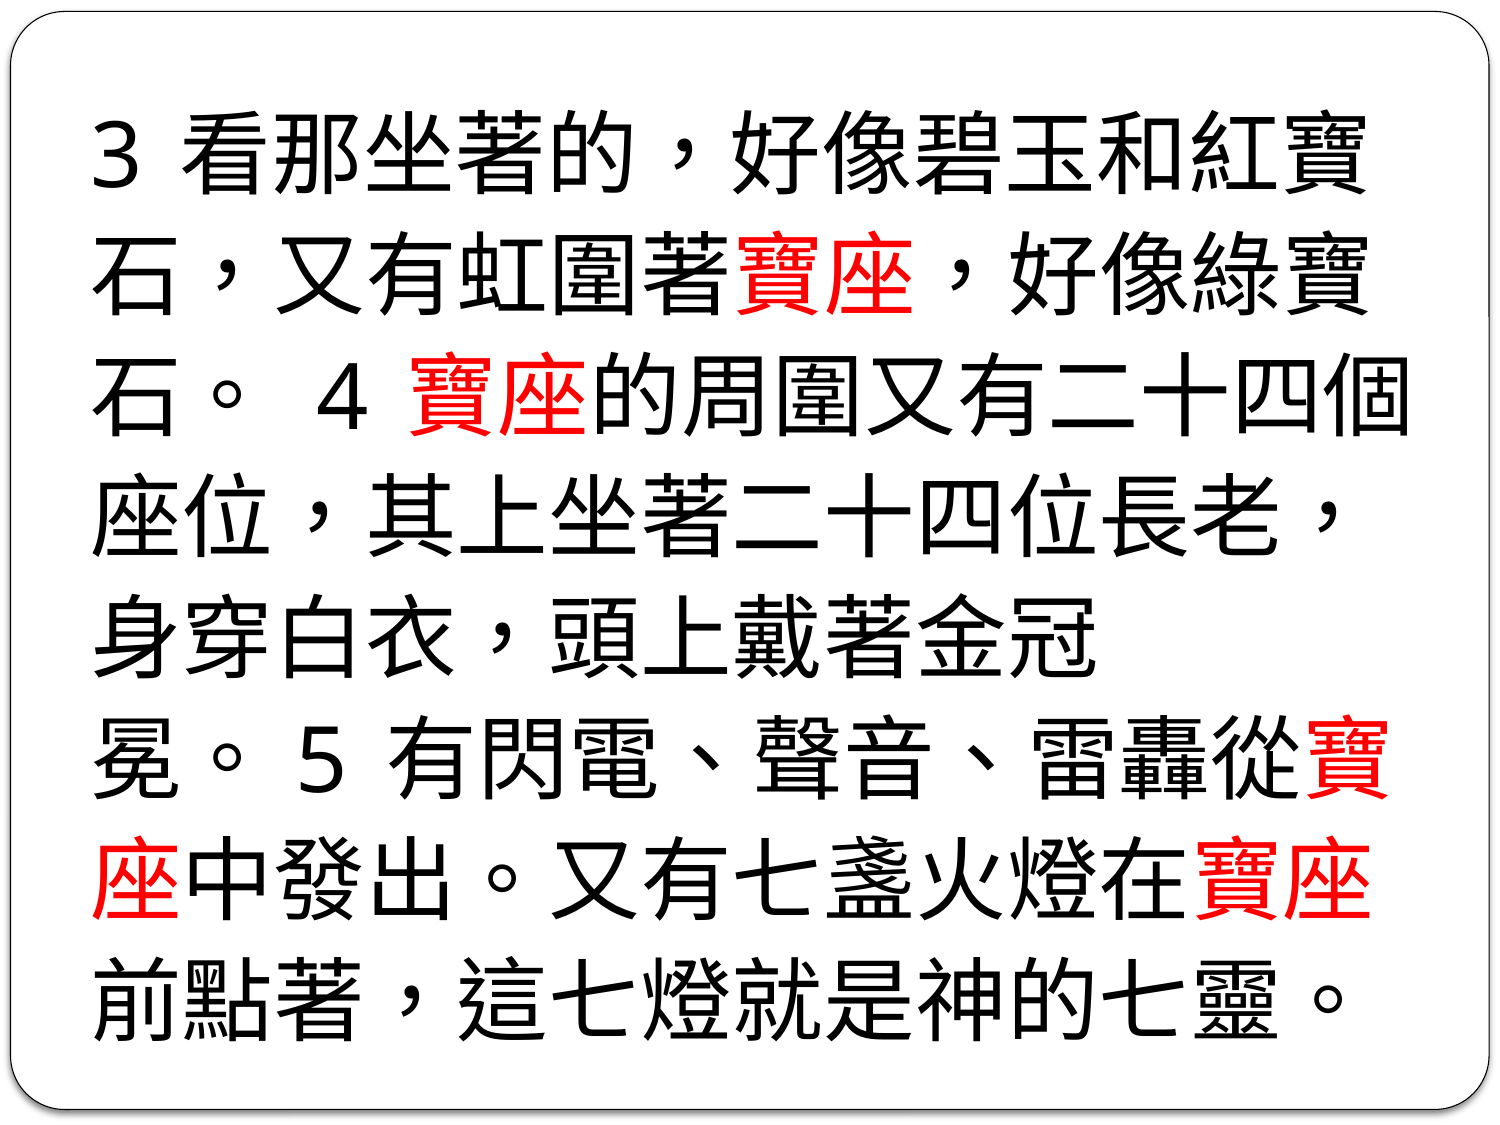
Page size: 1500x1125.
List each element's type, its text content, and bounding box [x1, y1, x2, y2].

list 3 看那坐著的，好像碧玉和紅寶石，又有虹圍著寶座，好像綠寶石。 4 寶座的周圍又有二十四個座位，其上坐著二十四位長老，身穿白衣，頭上戴著金冠冕。5 有閃電、聲音、雷轟從寶座中發出。又有七盞火燈在寶座前點著，這七燈就是神的七靈。 [75, 77, 1439, 1086]
